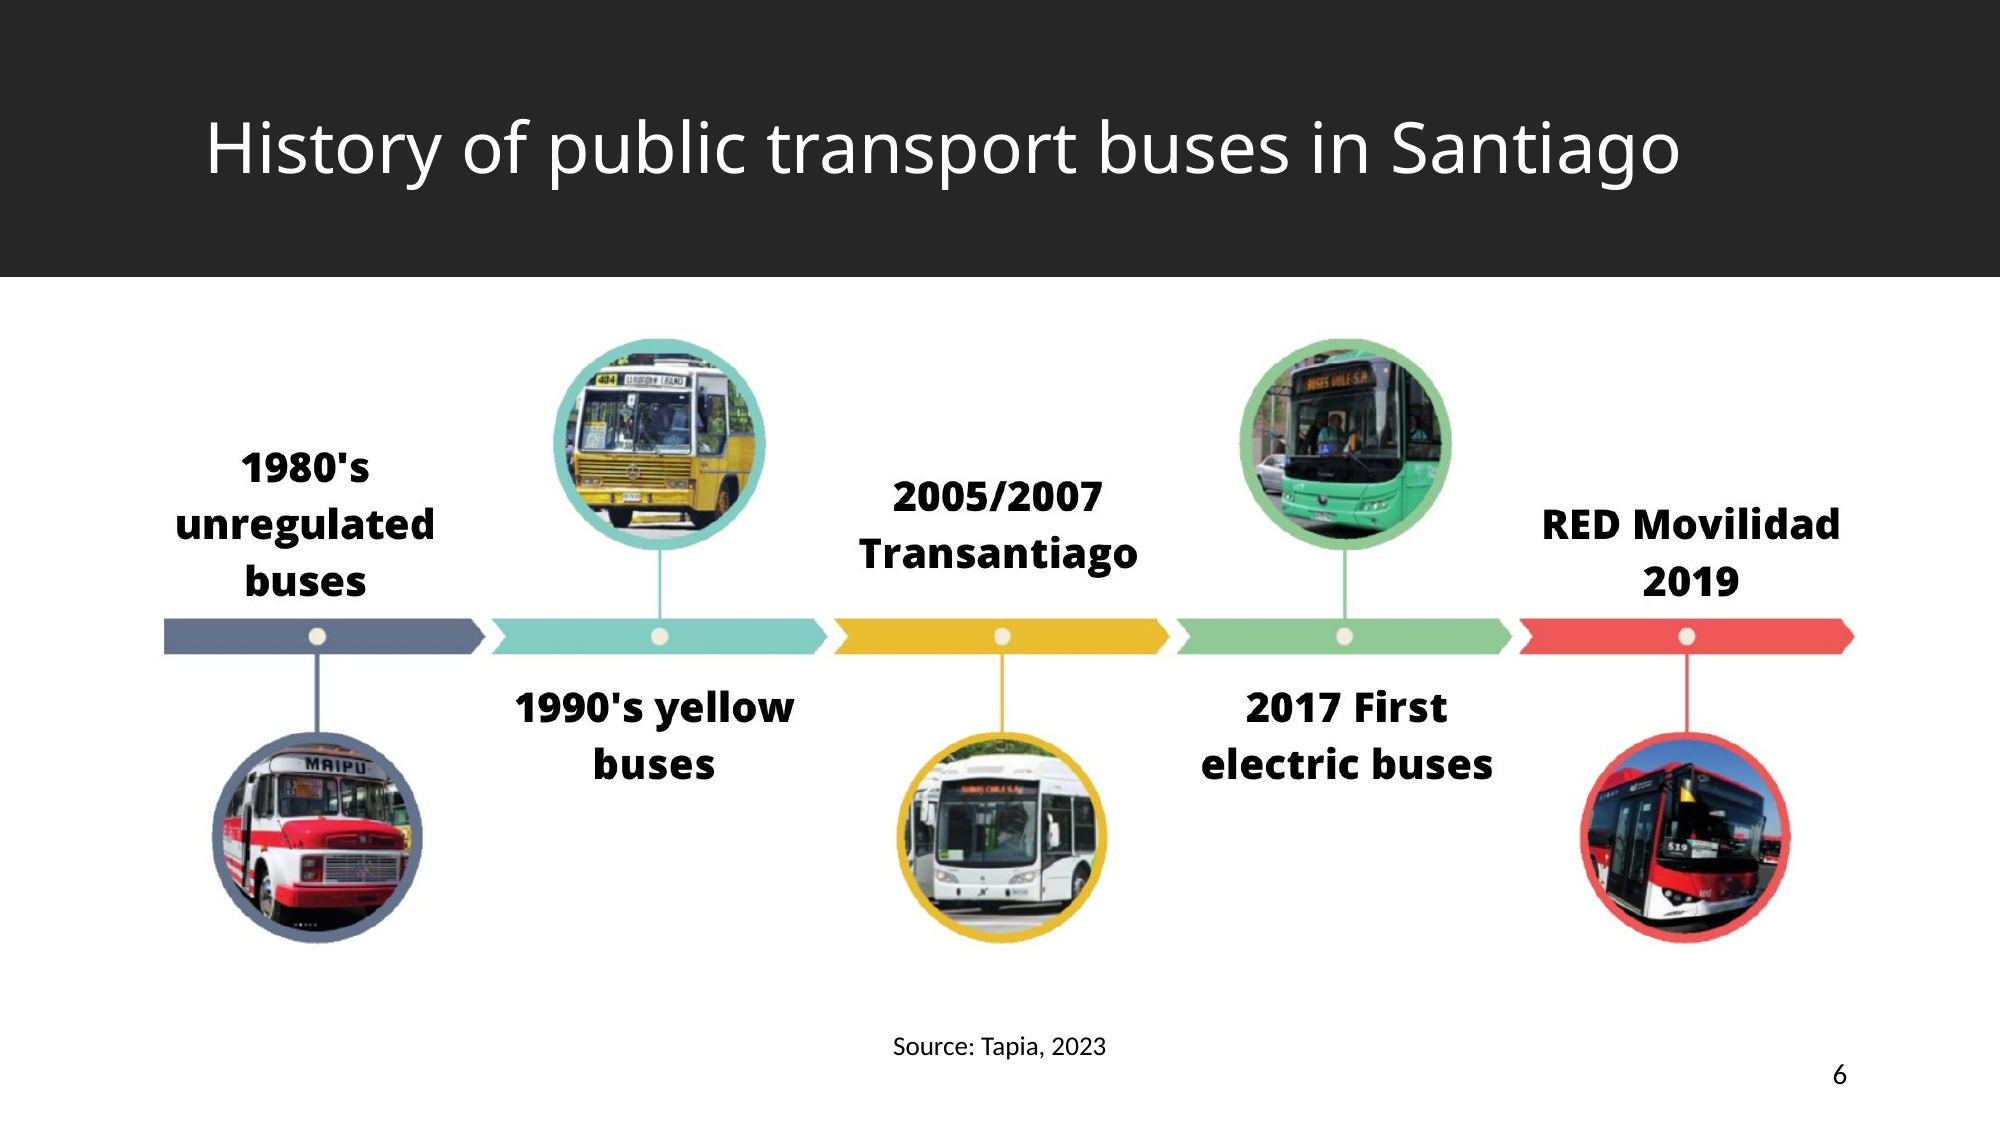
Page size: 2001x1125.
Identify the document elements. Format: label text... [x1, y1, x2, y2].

text_box [0, 0, 2000, 278]
title History of public transport buses in Santiago [189, 104, 1812, 253]
text_box Source: Tapia, 2023 [624, 1018, 1375, 1069]
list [137, 300, 1863, 1013]
text_box 6 [1412, 1042, 1863, 1103]
